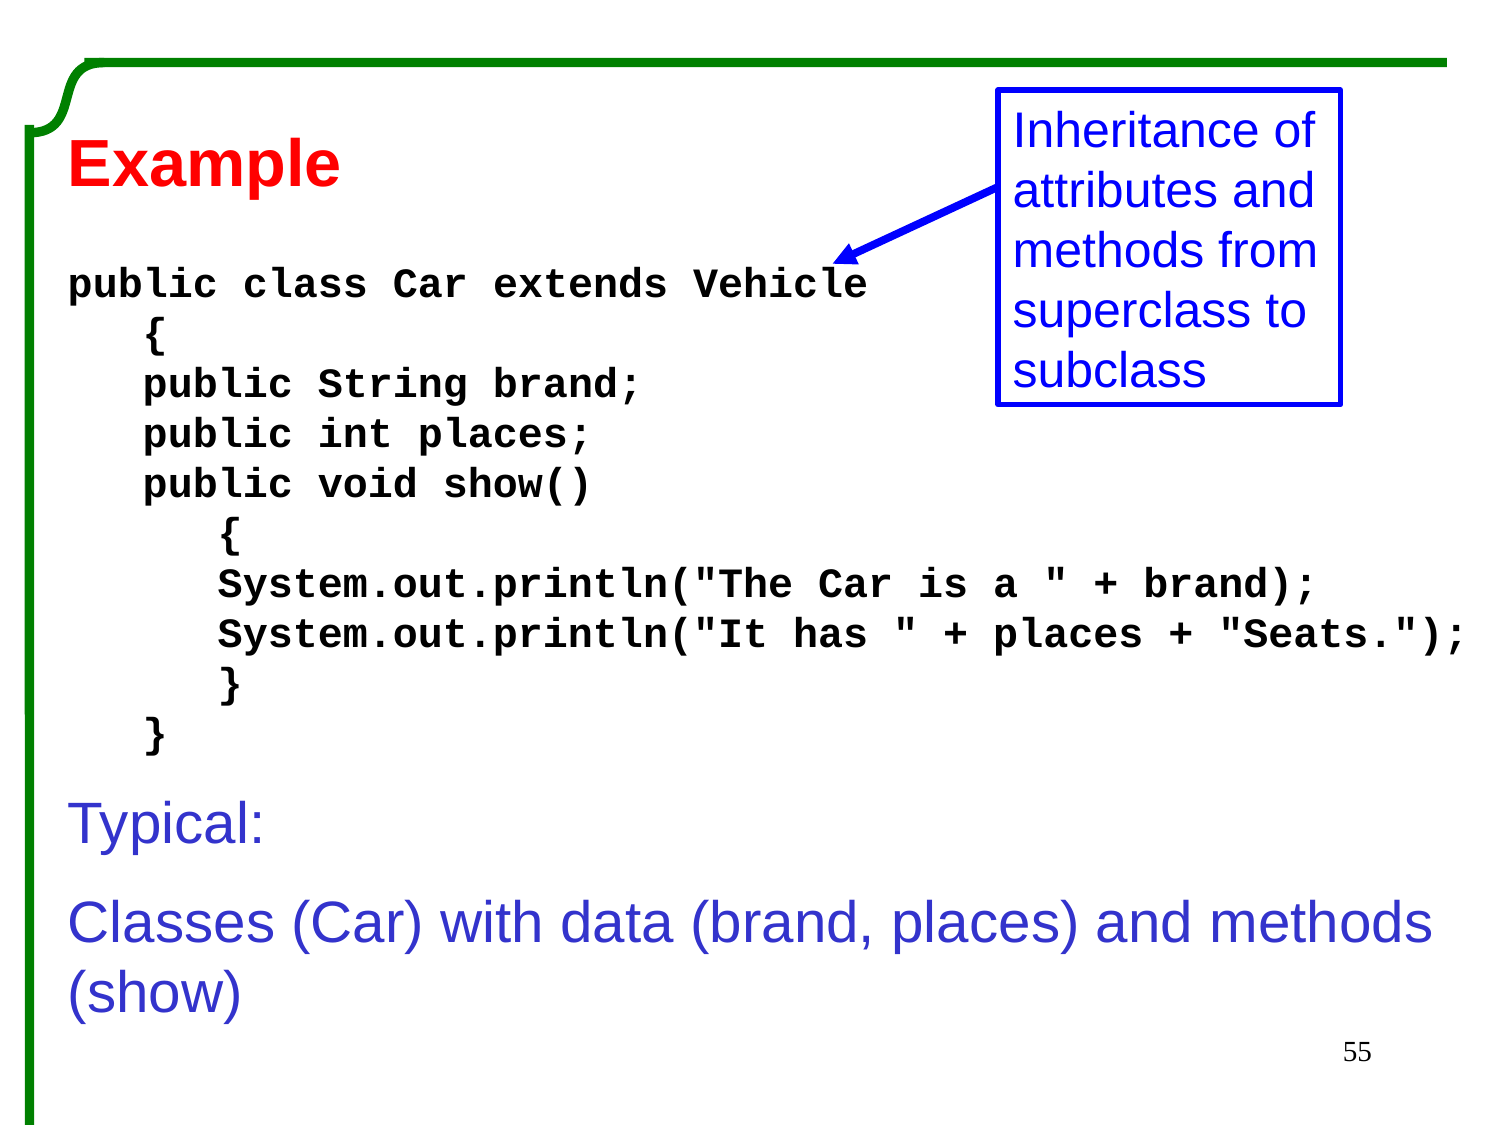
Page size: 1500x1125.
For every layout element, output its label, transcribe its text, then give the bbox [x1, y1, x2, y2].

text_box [832, 186, 998, 264]
slide_number 55 [1074, 1025, 1388, 1100]
text_box Example public class Car extends Vehicle { public String brand; public int places; public void show() { System.out.println("The Car is a " + brand); System.out.println("It has " + places + "Seats."); } } Typical: Classes (Car) with data (brand, places) and methods (show) [53, 111, 1487, 1032]
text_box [31, 60, 103, 136]
text_box Inheritance of attributes and methods from superclass to subclass [998, 89, 1341, 405]
